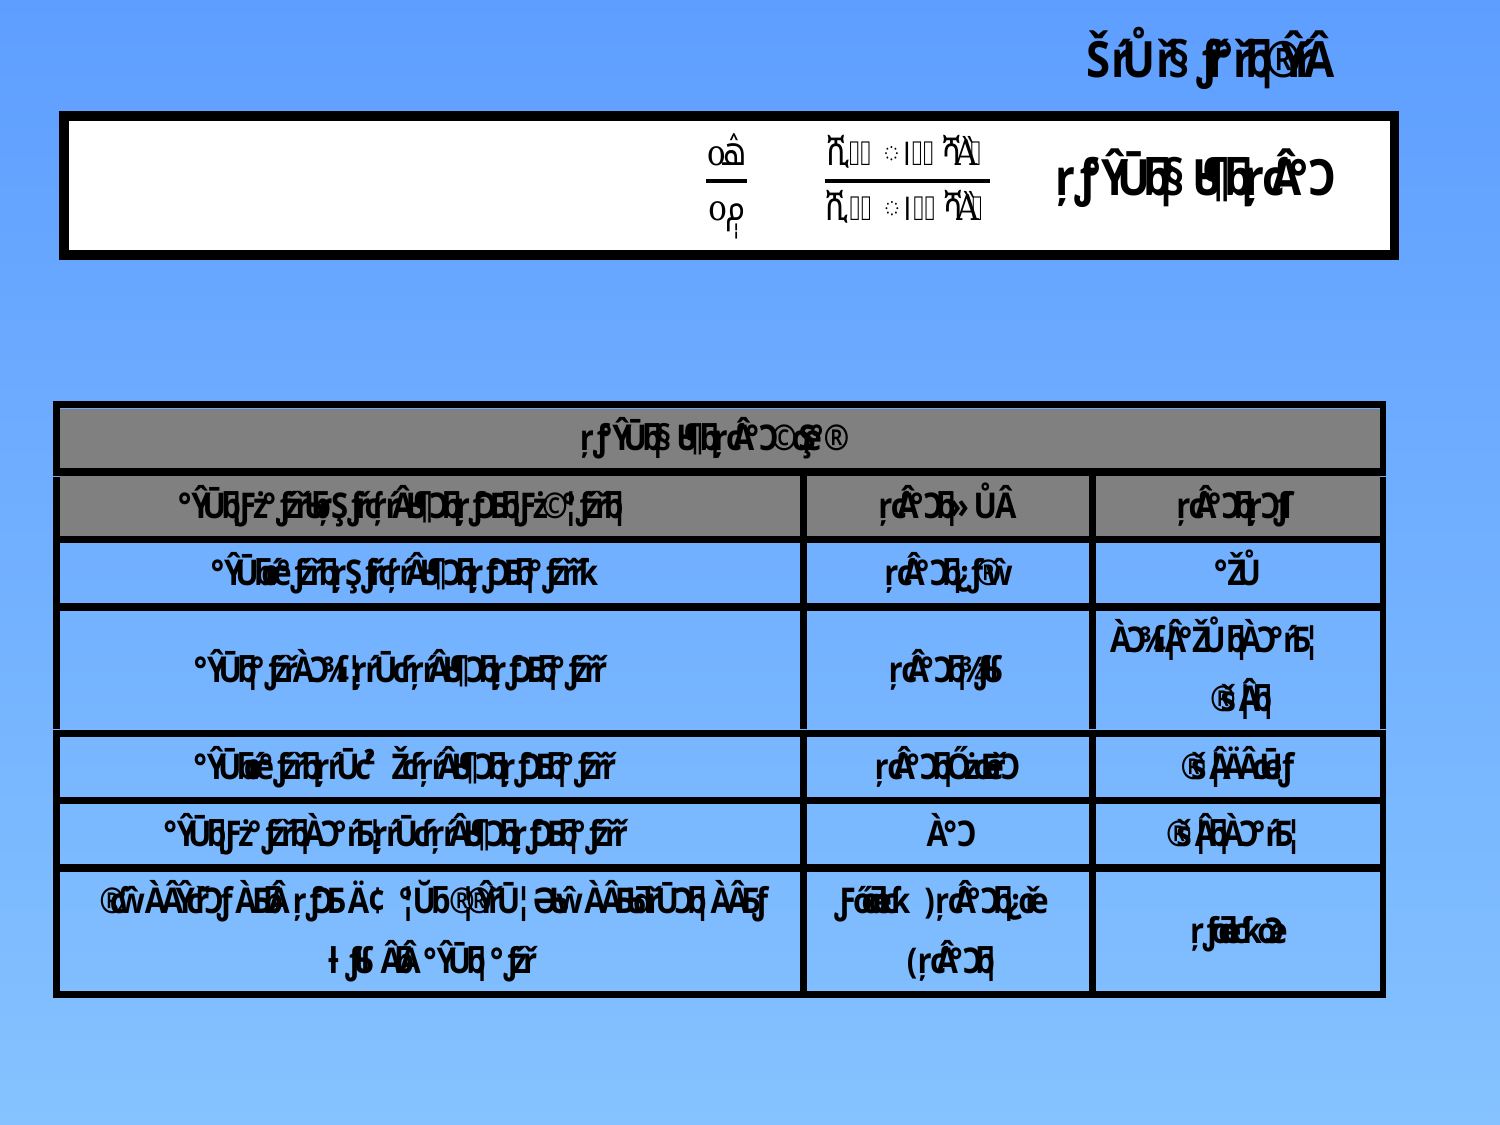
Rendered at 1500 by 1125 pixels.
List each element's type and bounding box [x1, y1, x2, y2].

list [52, 18, 1400, 1095]
